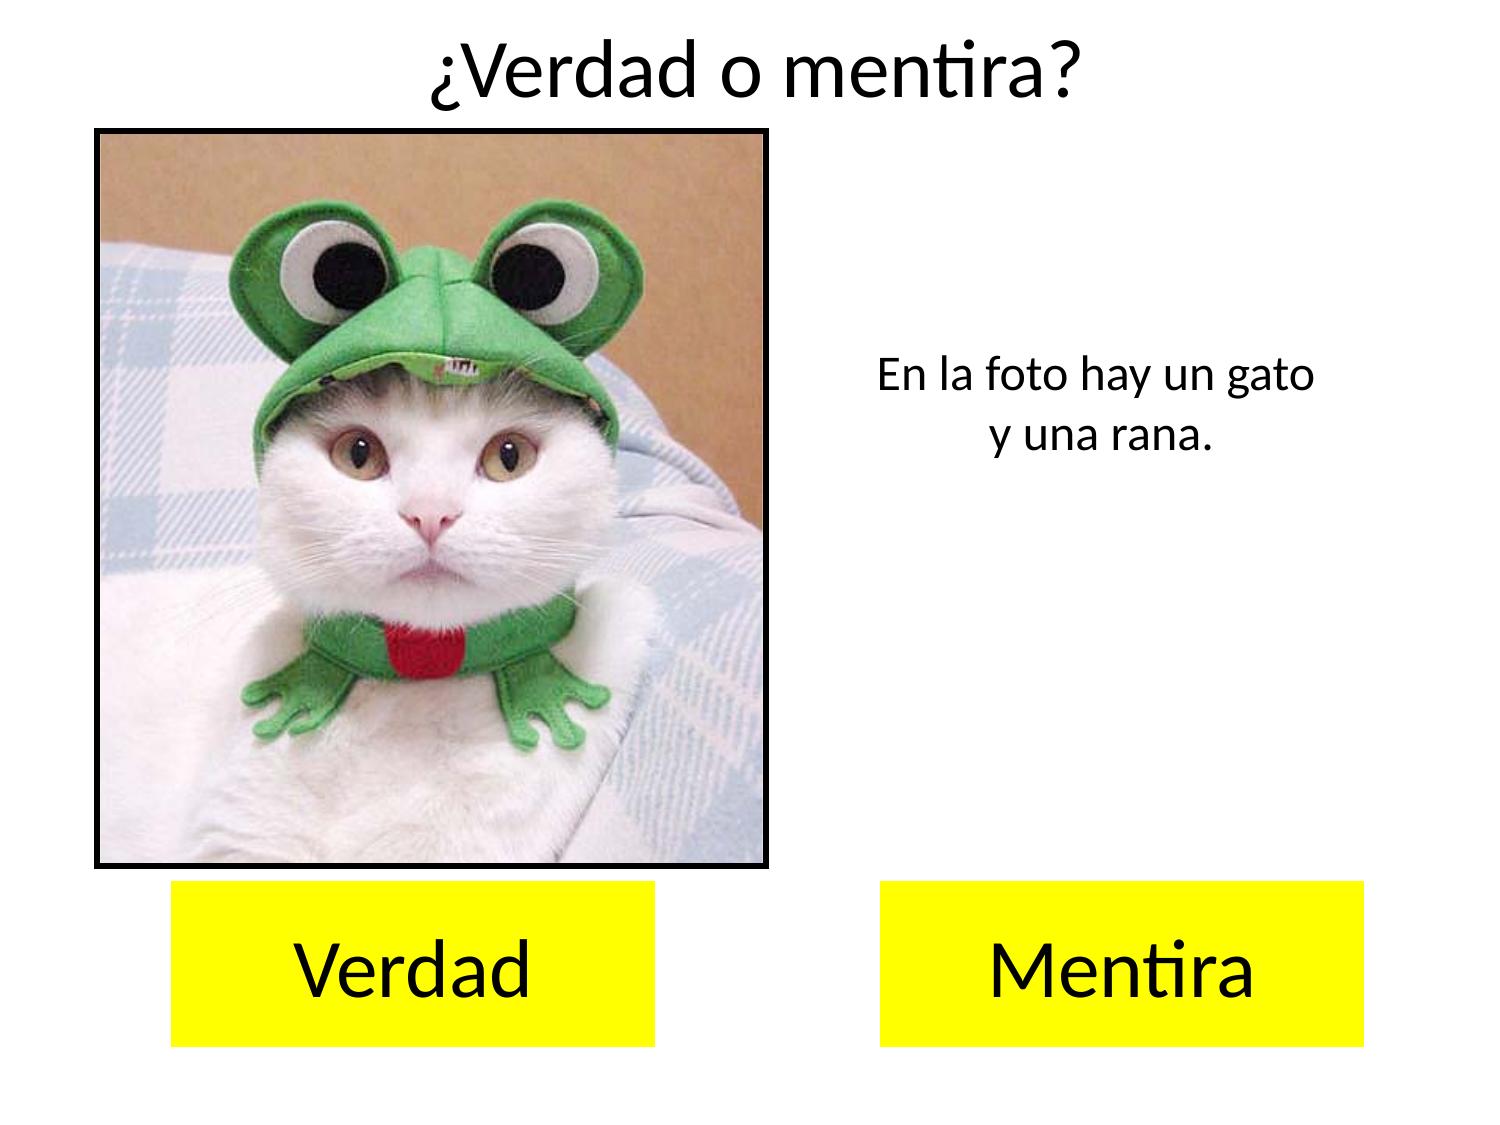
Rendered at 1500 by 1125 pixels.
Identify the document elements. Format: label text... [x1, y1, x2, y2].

text_box En la foto hay un gato y una rana. [809, 333, 1394, 468]
text_box Mentira [879, 881, 1364, 1047]
text_box ¿Verdad o mentira? [159, 7, 1353, 122]
picture [99, 134, 763, 864]
text_box Verdad [171, 881, 656, 1047]
